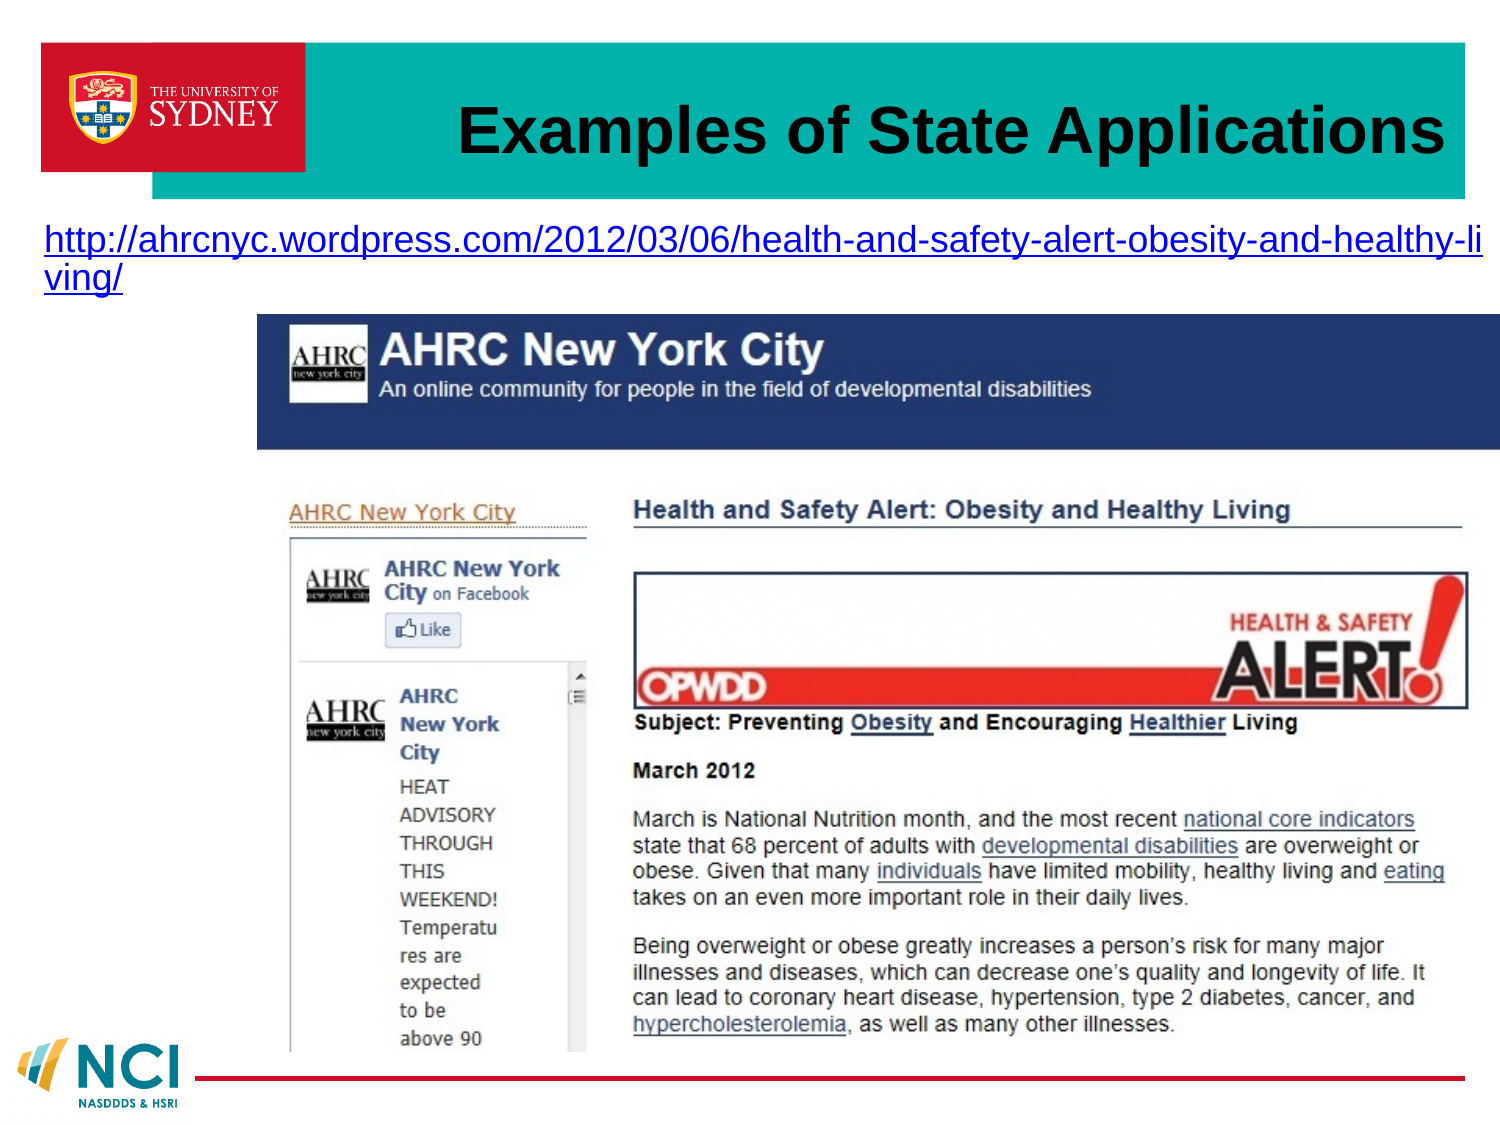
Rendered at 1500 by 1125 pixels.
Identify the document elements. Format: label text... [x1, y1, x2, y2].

picture [0, 1019, 196, 1125]
picture [69, 71, 278, 144]
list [257, 314, 1500, 1053]
text_box http://ahrcnyc.wordpress.com/2012/03/06/health-and-safety-alert-obesity-and-healthy-living/ [29, 208, 1500, 313]
title Examples of State Applications [304, 70, 1463, 175]
